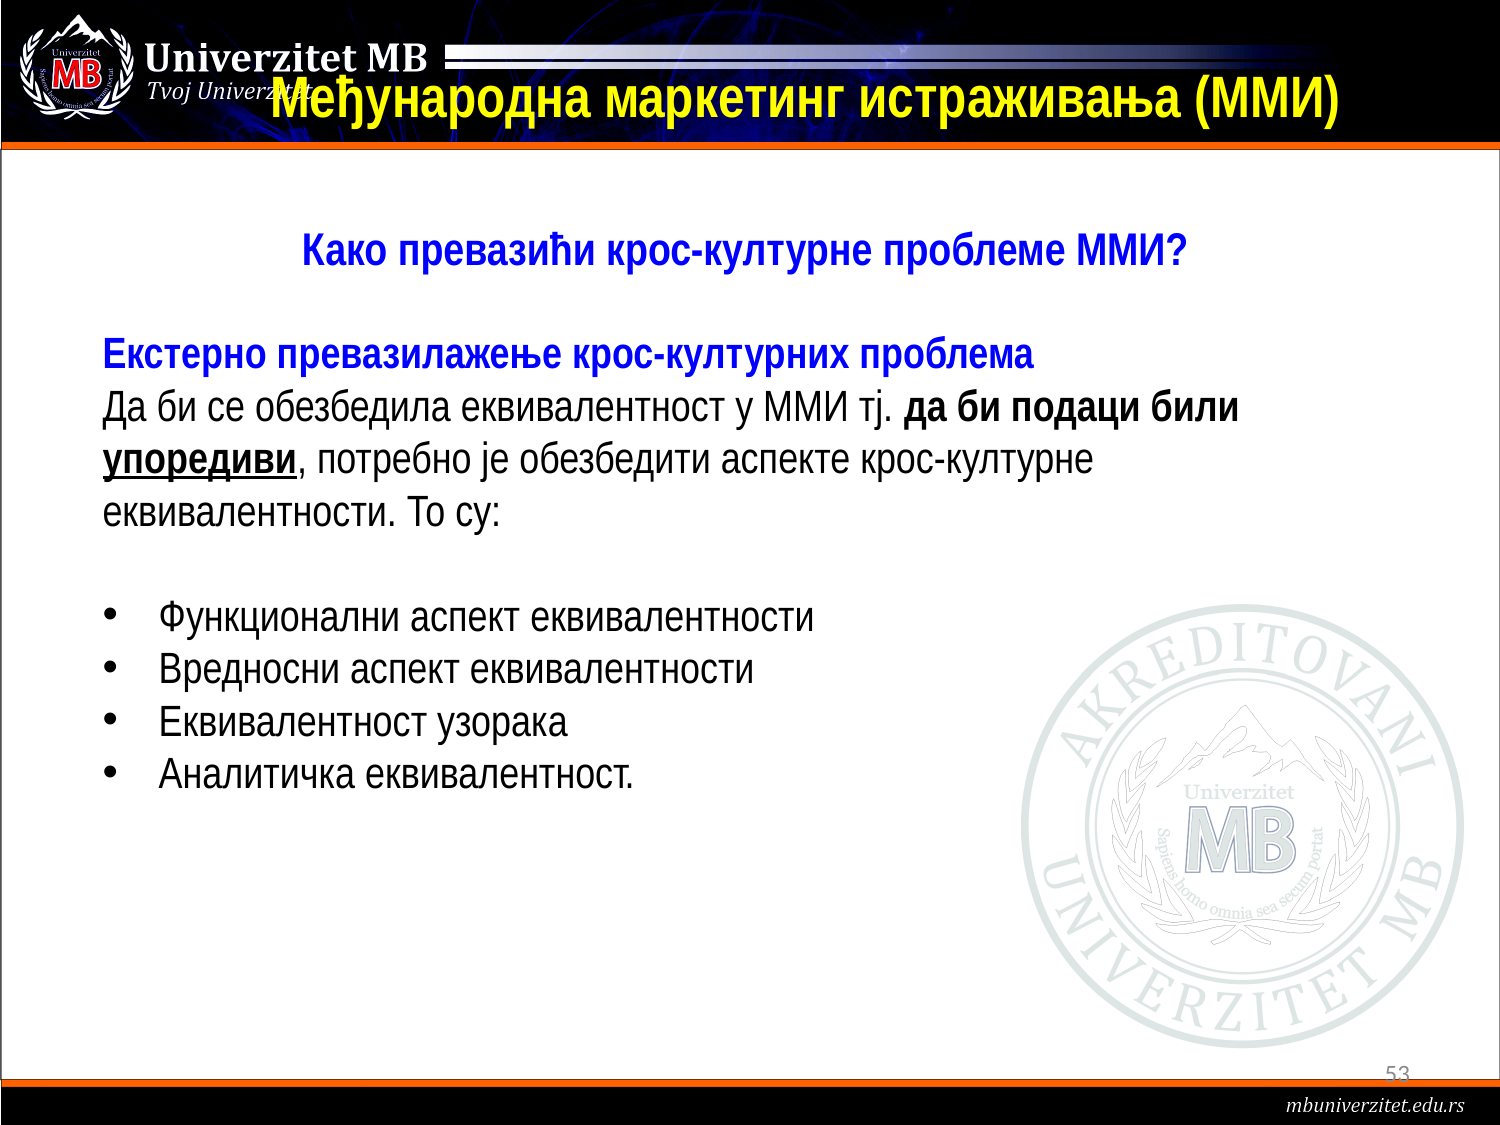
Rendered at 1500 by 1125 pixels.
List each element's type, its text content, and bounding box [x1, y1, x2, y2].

title Међународна маркетинг истраживања (ММИ) [255, 37, 1393, 150]
picture [0, 0, 1500, 1125]
slide_number 53 [1074, 1042, 1425, 1103]
list Како превазићи крос-културне проблеме ММИ? Екстерно превазилажење крос-културних проблема Да би се обезбедила еквивалентност у ММИ тј. да би подаци били упоредиви, потребно је обезбедити аспекте крос-културне еквивалентности. То су: Функционални аспект еквивалентности Вредносни аспект еквивалентности Еквивалентност узорака Аналитичка еквивалентност. [87, 212, 1393, 925]
